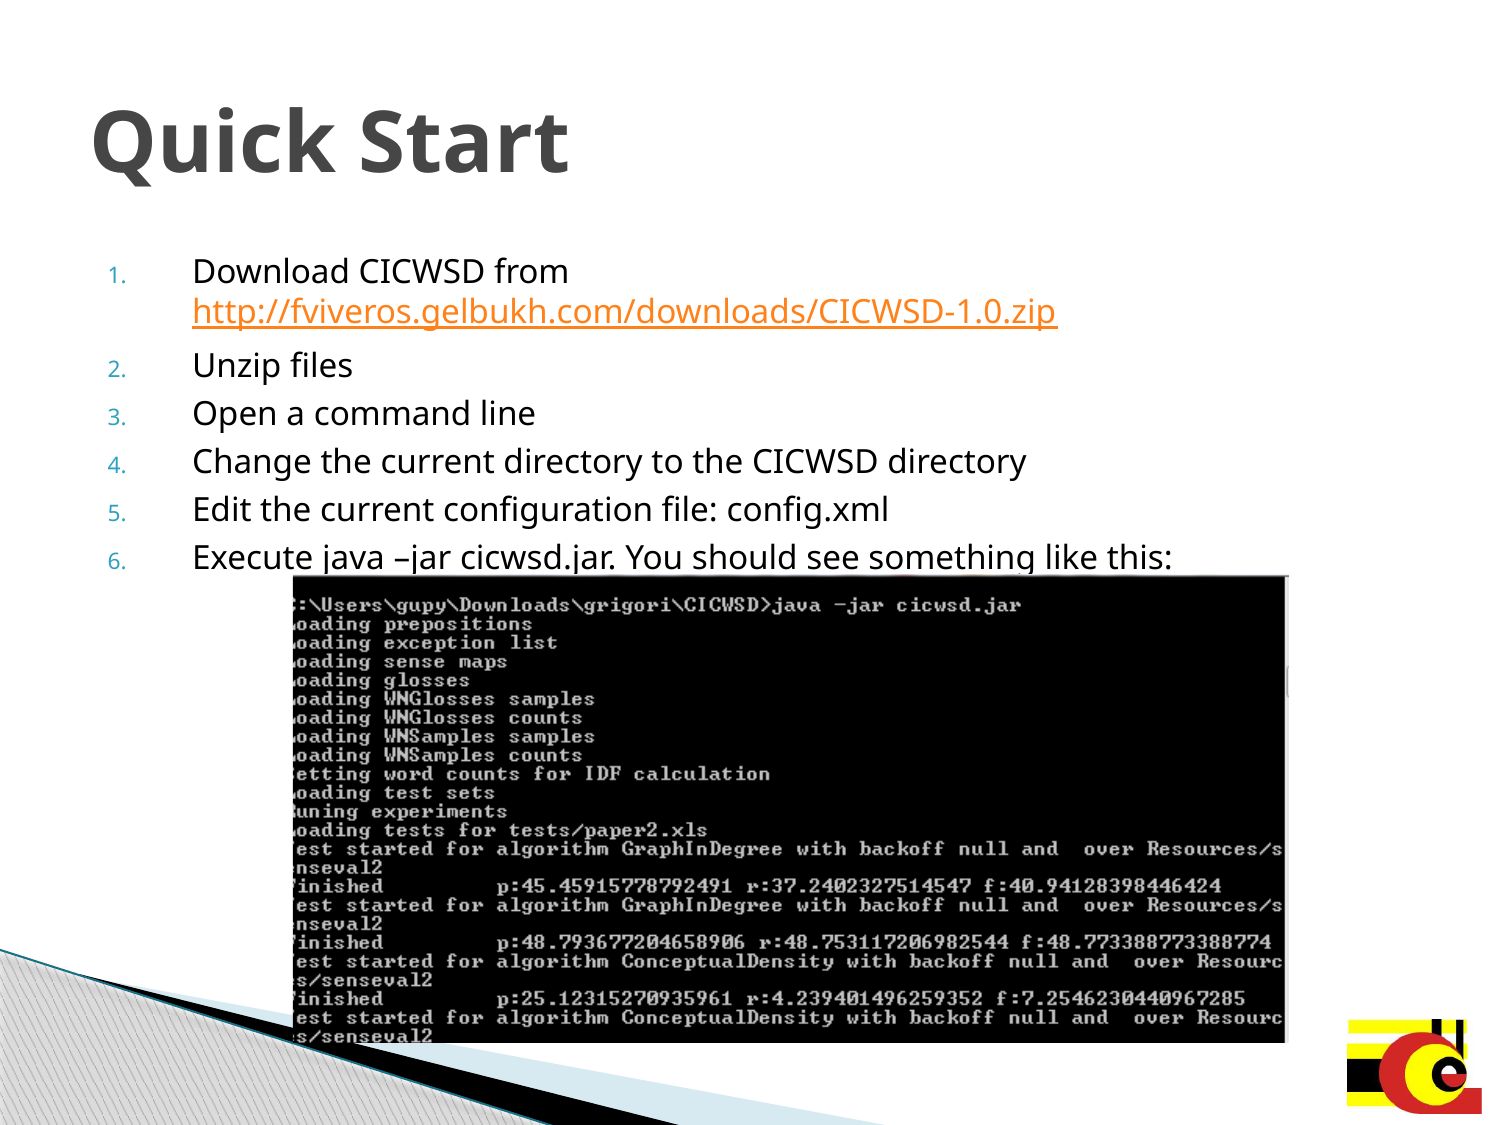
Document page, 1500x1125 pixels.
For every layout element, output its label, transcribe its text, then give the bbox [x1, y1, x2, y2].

picture [1347, 1019, 1483, 1114]
list Download CICWSD from http://fviveros.gelbukh.com/downloads/CICWSD-1.0.zip Unzip files Open a command line Change the current directory to the CICWSD directory Edit the current configuration file: config.xml Execute java –jar cicwsd.jar. You should see something like this: [75, 243, 1425, 986]
title Quick Start [75, 45, 1425, 233]
picture [292, 573, 1290, 1044]
